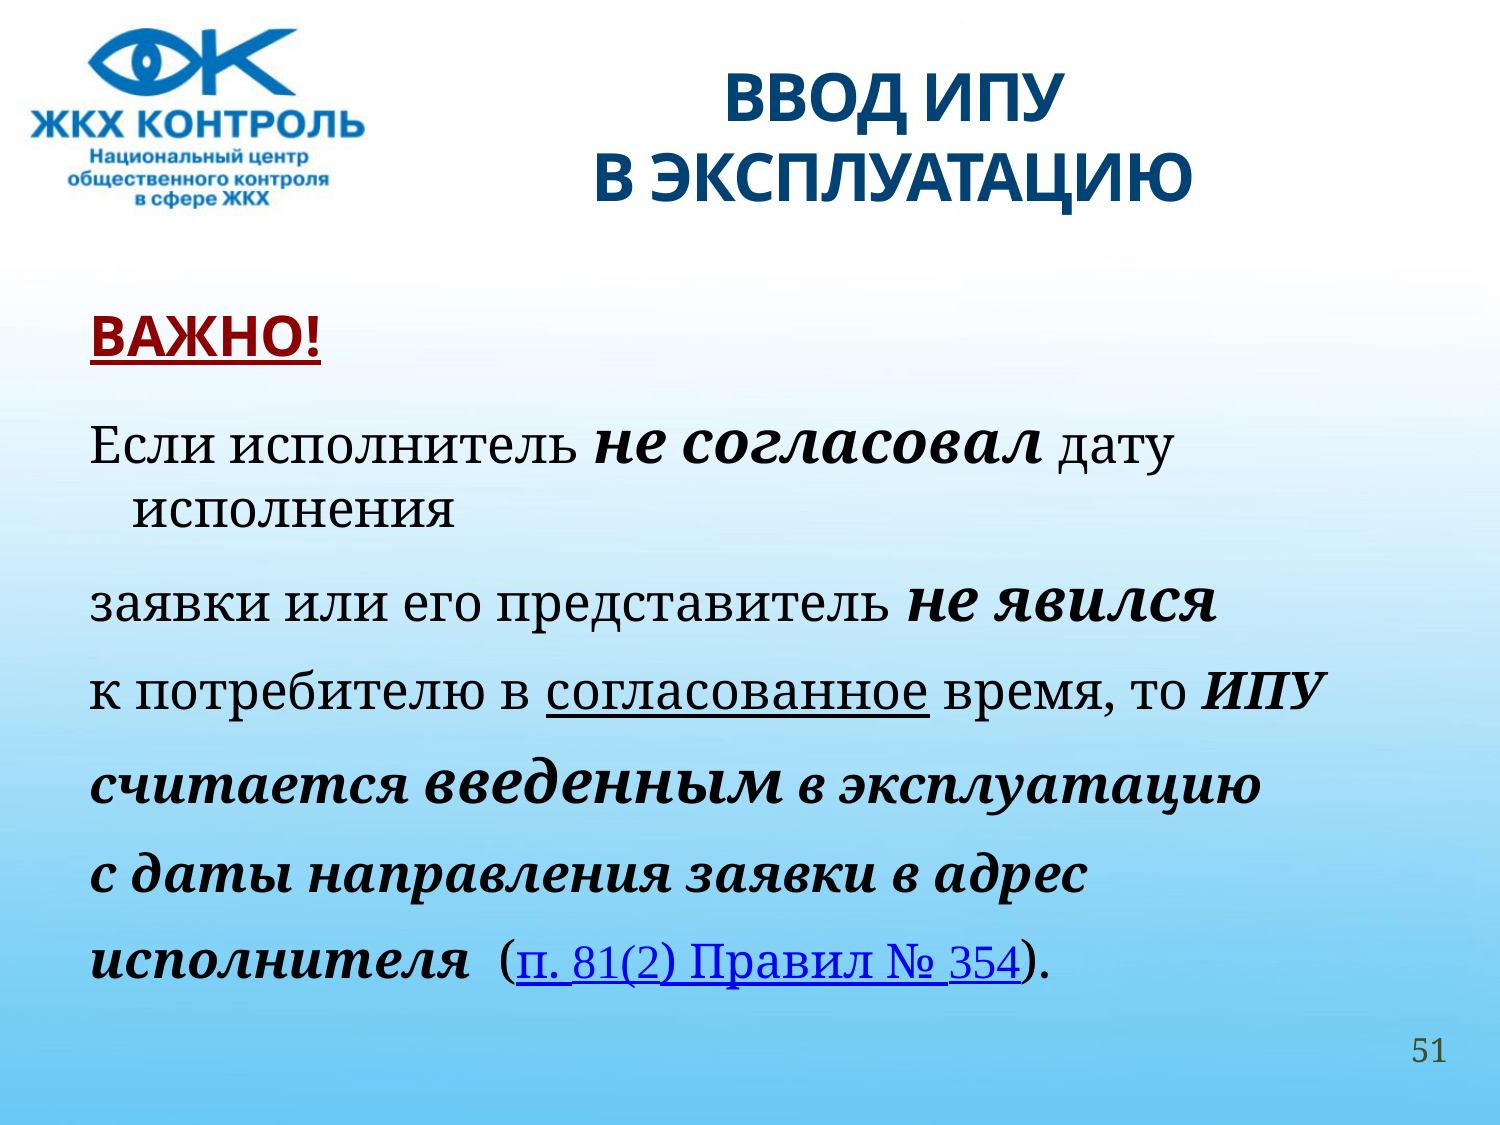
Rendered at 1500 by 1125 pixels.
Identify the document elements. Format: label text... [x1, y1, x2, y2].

title ВВОД ИПУ В ЭКСПЛУАТАЦИЮ [363, 24, 1425, 223]
picture [0, 0, 1500, 1125]
list ВАЖНО! Если исполнитель не согласовал дату исполнения заявки или его представитель не явился к потребителю в согласованное время, то ИПУ считается введенным в эксплуатацию с даты направления заявки в адрес исполнителя (п. 81(2) Правил № 354). [75, 292, 1425, 1000]
slide_number 51 [1379, 1014, 1480, 1089]
